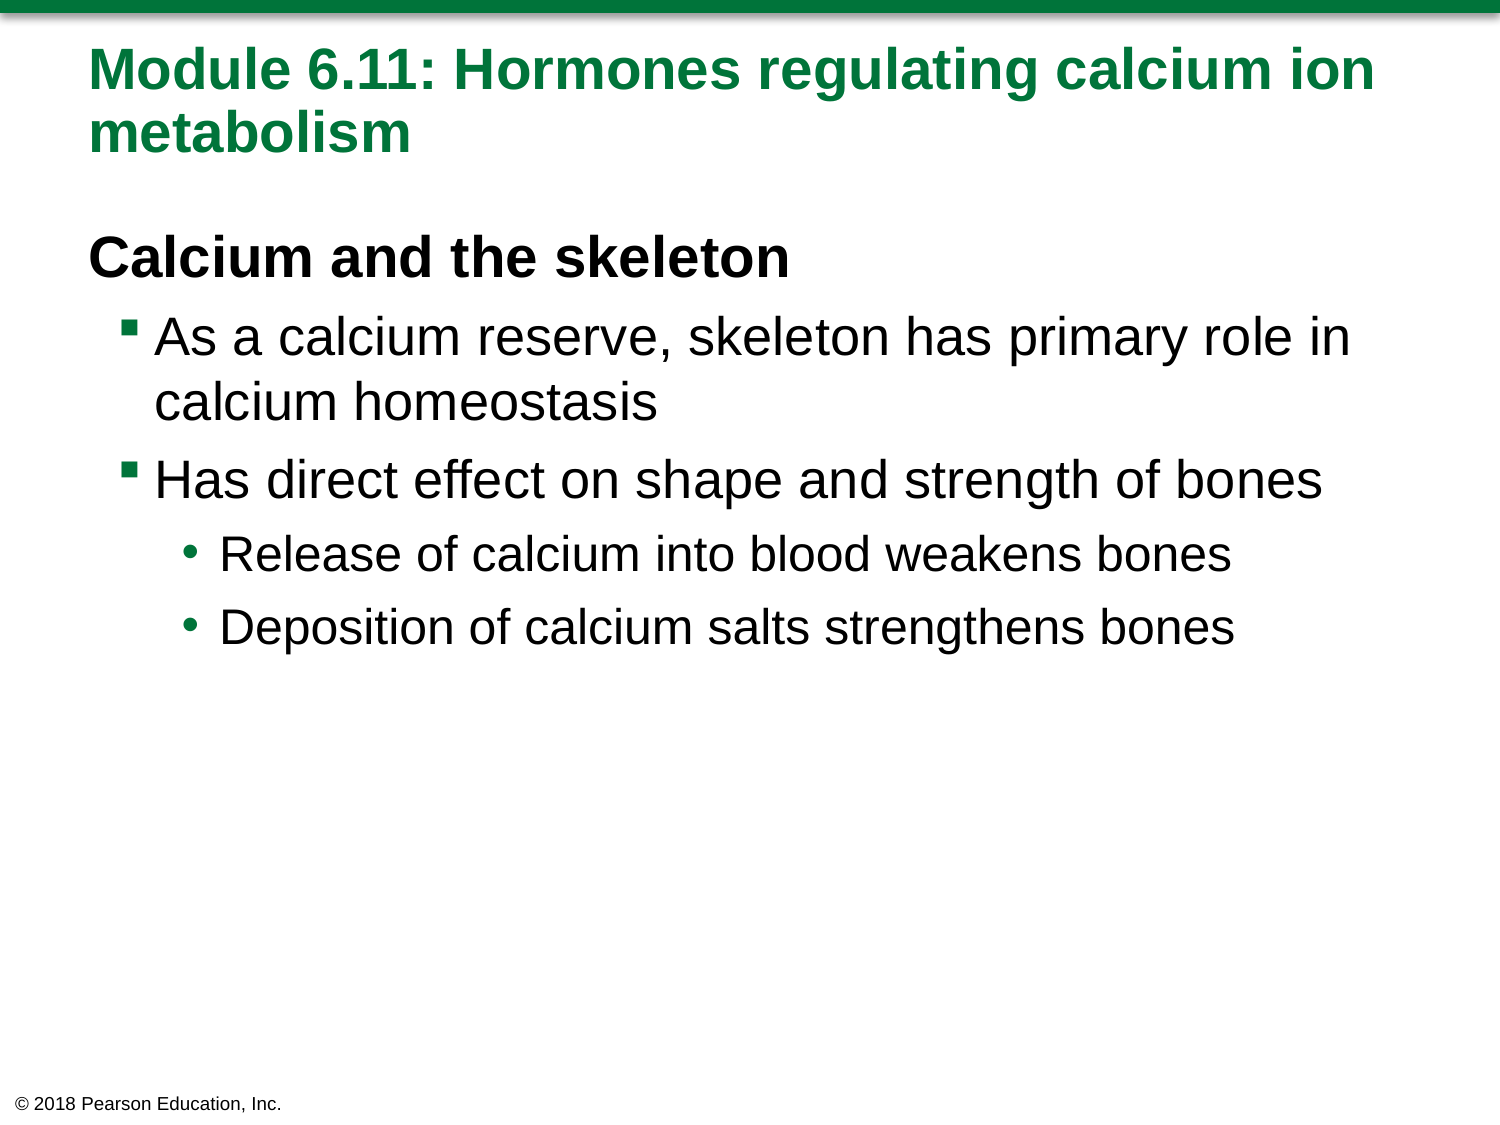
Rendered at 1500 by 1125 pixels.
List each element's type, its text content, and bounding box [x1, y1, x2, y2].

footer © 2018 Pearson Education, Inc. [0, 1081, 507, 1125]
list Calcium and the skeleton As a calcium reserve, skeleton has primary role in calcium homeostasis Has direct effect on shape and strength of bones Release of calcium into blood weakens bones Deposition of calcium salts strengthens bones [73, 211, 1433, 1026]
title Module 6.11: Hormones regulating calcium ion metabolism [73, 31, 1433, 189]
